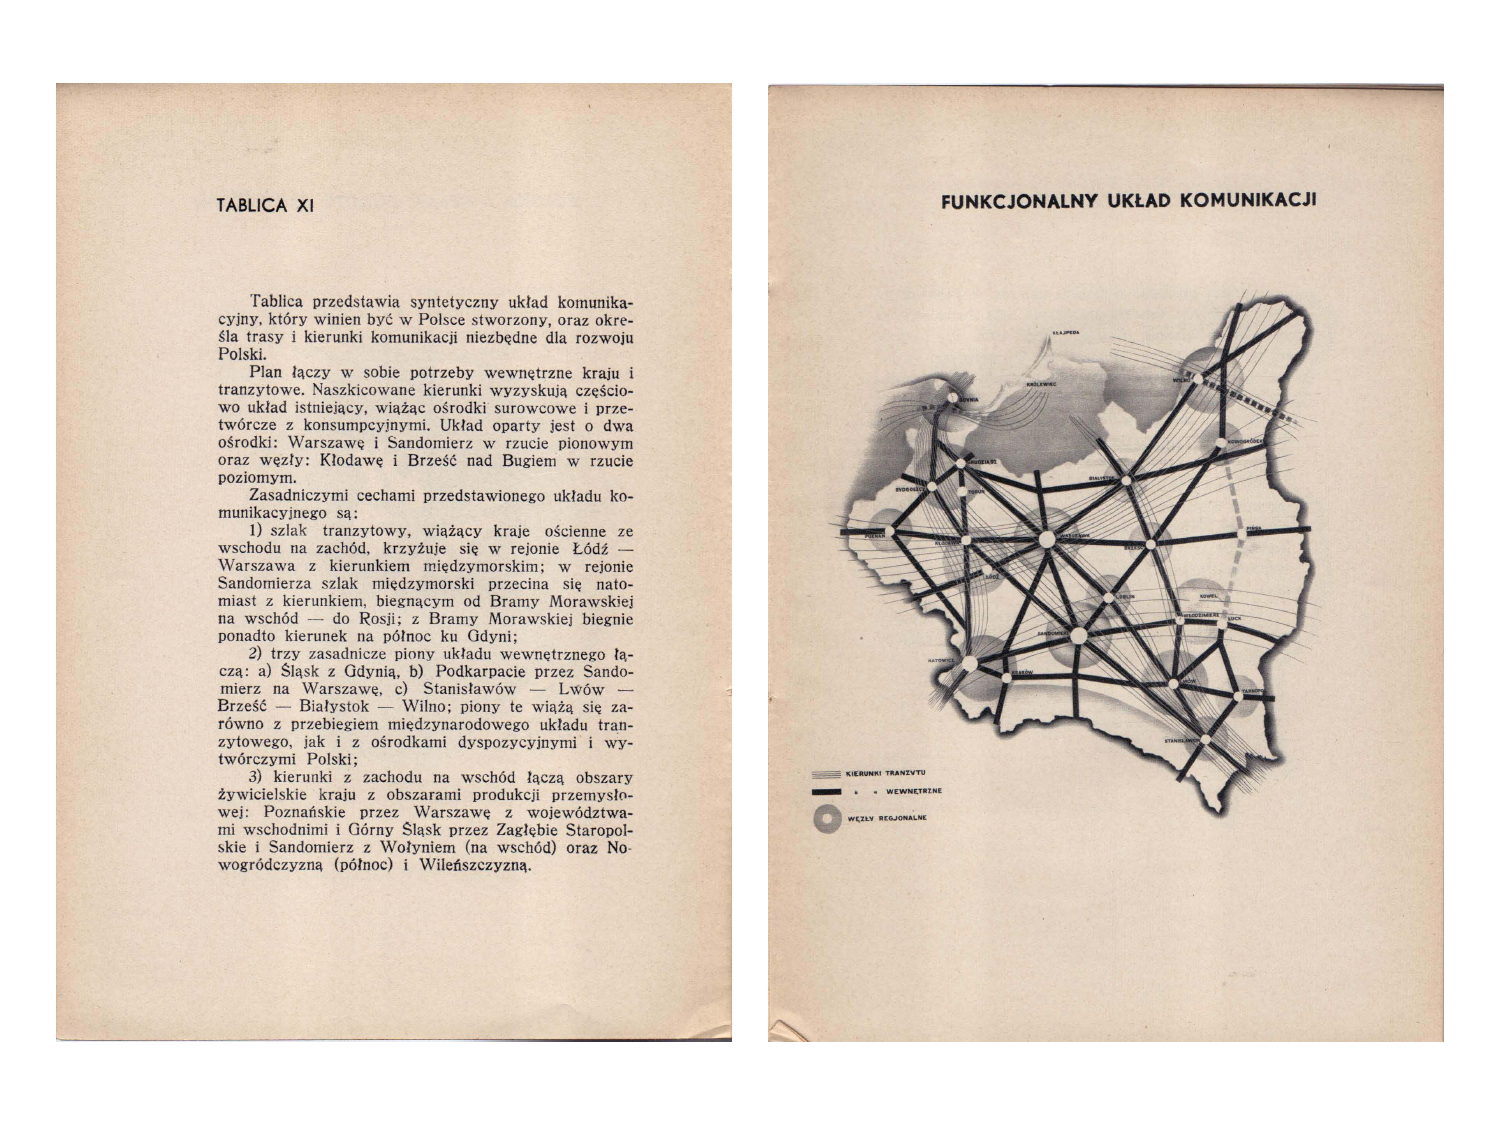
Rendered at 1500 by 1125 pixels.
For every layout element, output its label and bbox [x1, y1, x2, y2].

picture [768, 83, 1444, 1042]
picture [55, 83, 732, 1042]
